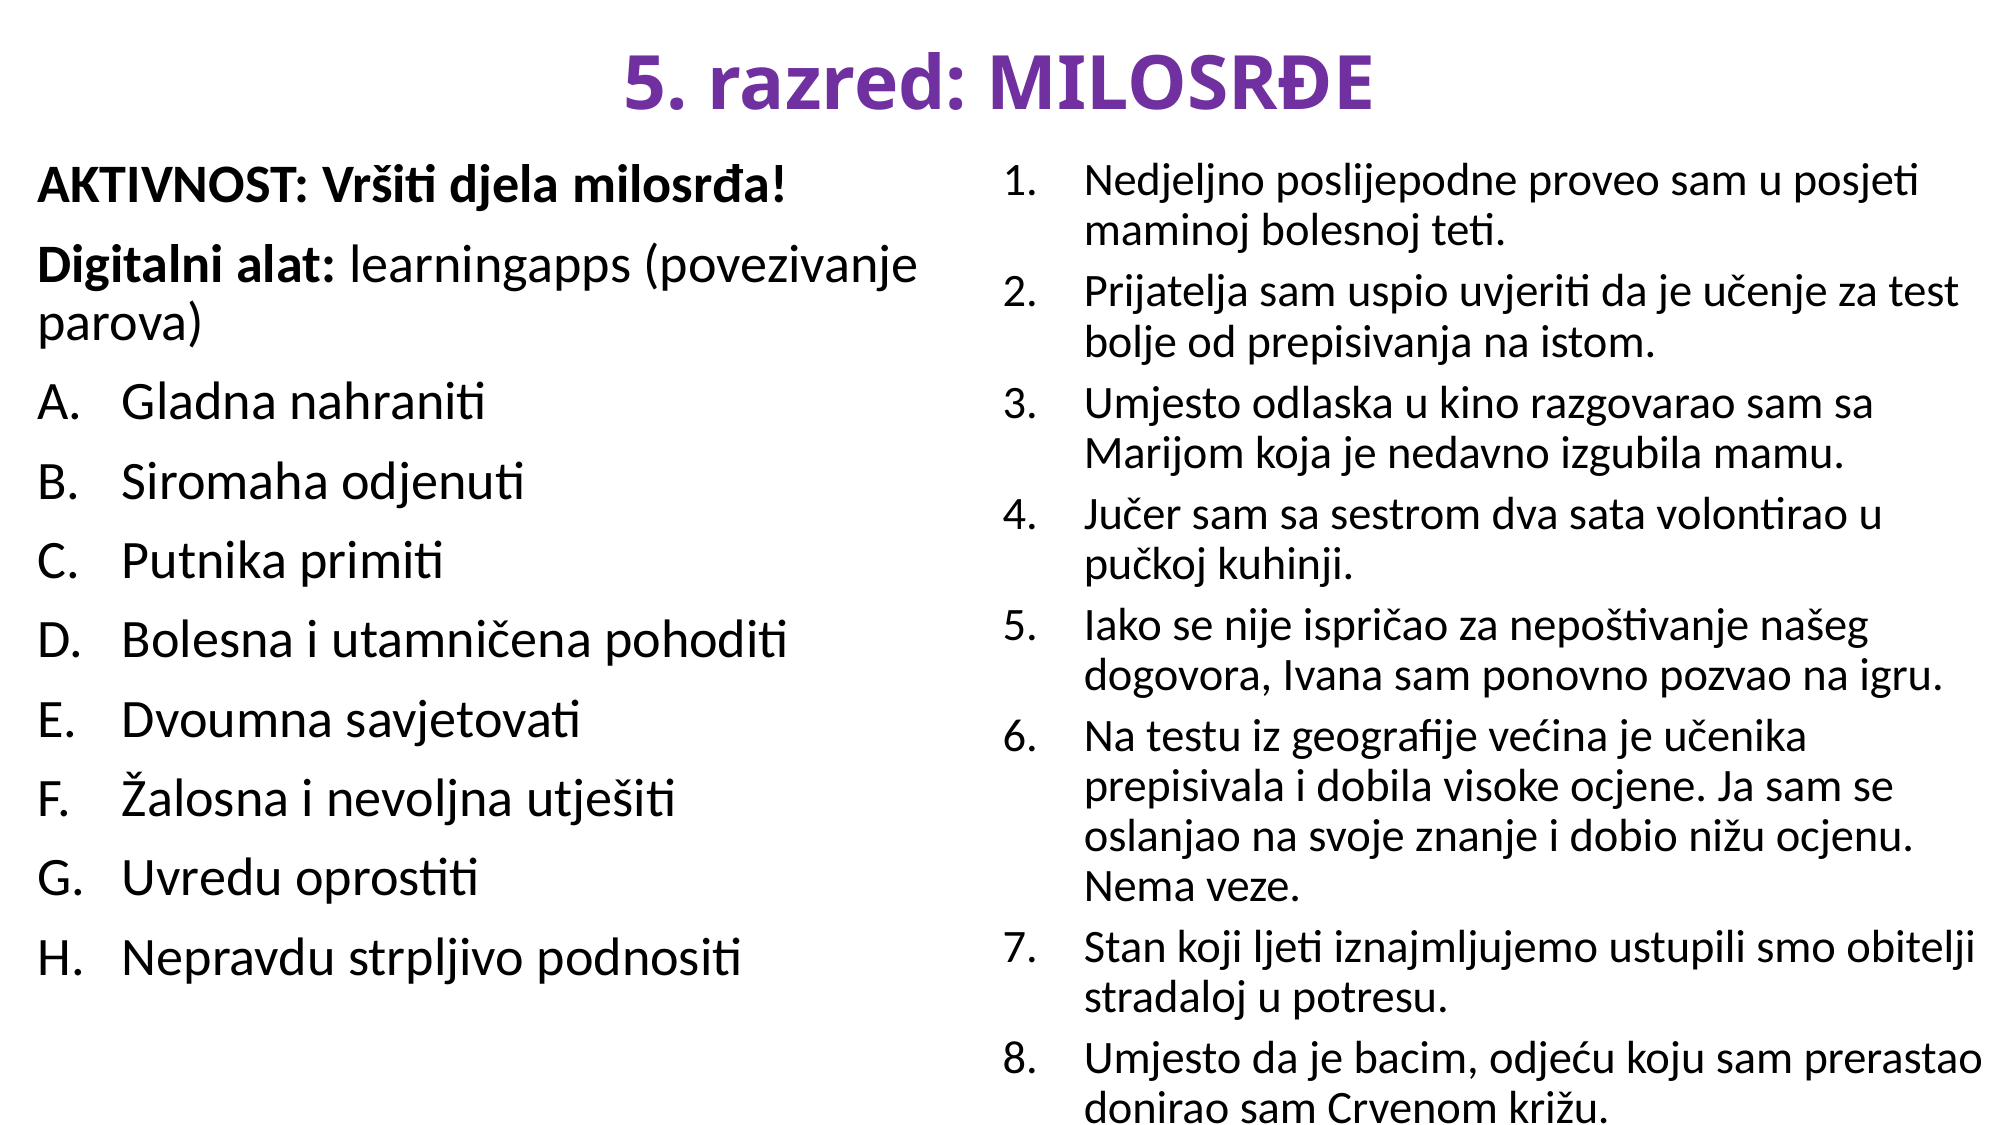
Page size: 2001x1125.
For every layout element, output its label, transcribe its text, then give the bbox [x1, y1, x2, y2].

list AKTIVNOST: Vršiti djela milosrđa! Digitalni alat: learningapps (povezivanje parova) Gladna nahraniti Siromaha odjenuti Putnika primiti Bolesna i utamničena pohoditi Dvoumna savjetovati Žalosna i nevoljna utješiti Uvredu oprostiti Nepravdu strpljivo podnositi [22, 148, 987, 1014]
title 5. razred: MILOSRĐE [137, 0, 1863, 148]
list Nedjeljno poslijepodne proveo sam u posjeti maminoj bolesnoj teti. Prijatelja sam uspio uvjeriti da je učenje za test bolje od prepisivanja na istom. Umjesto odlaska u kino razgovarao sam sa Marijom koja je nedavno izgubila mamu. Jučer sam sa sestrom dva sata volontirao u pučkoj kuhinji. Iako se nije ispričao za nepoštivanje našeg dogovora, Ivana sam ponovno pozvao na igru. Na testu iz geografije većina je učenika prepisivala i dobila visoke ocjene. Ja sam se oslanjao na svoje znanje i dobio nižu ocjenu. Nema veze. Stan koji ljeti iznajmljujemo ustupili smo obitelji stradaloj u potresu. Umjesto da je bacim, odjeću koju sam prerastao donirao sam Crvenom križu. [987, 148, 2000, 1125]
